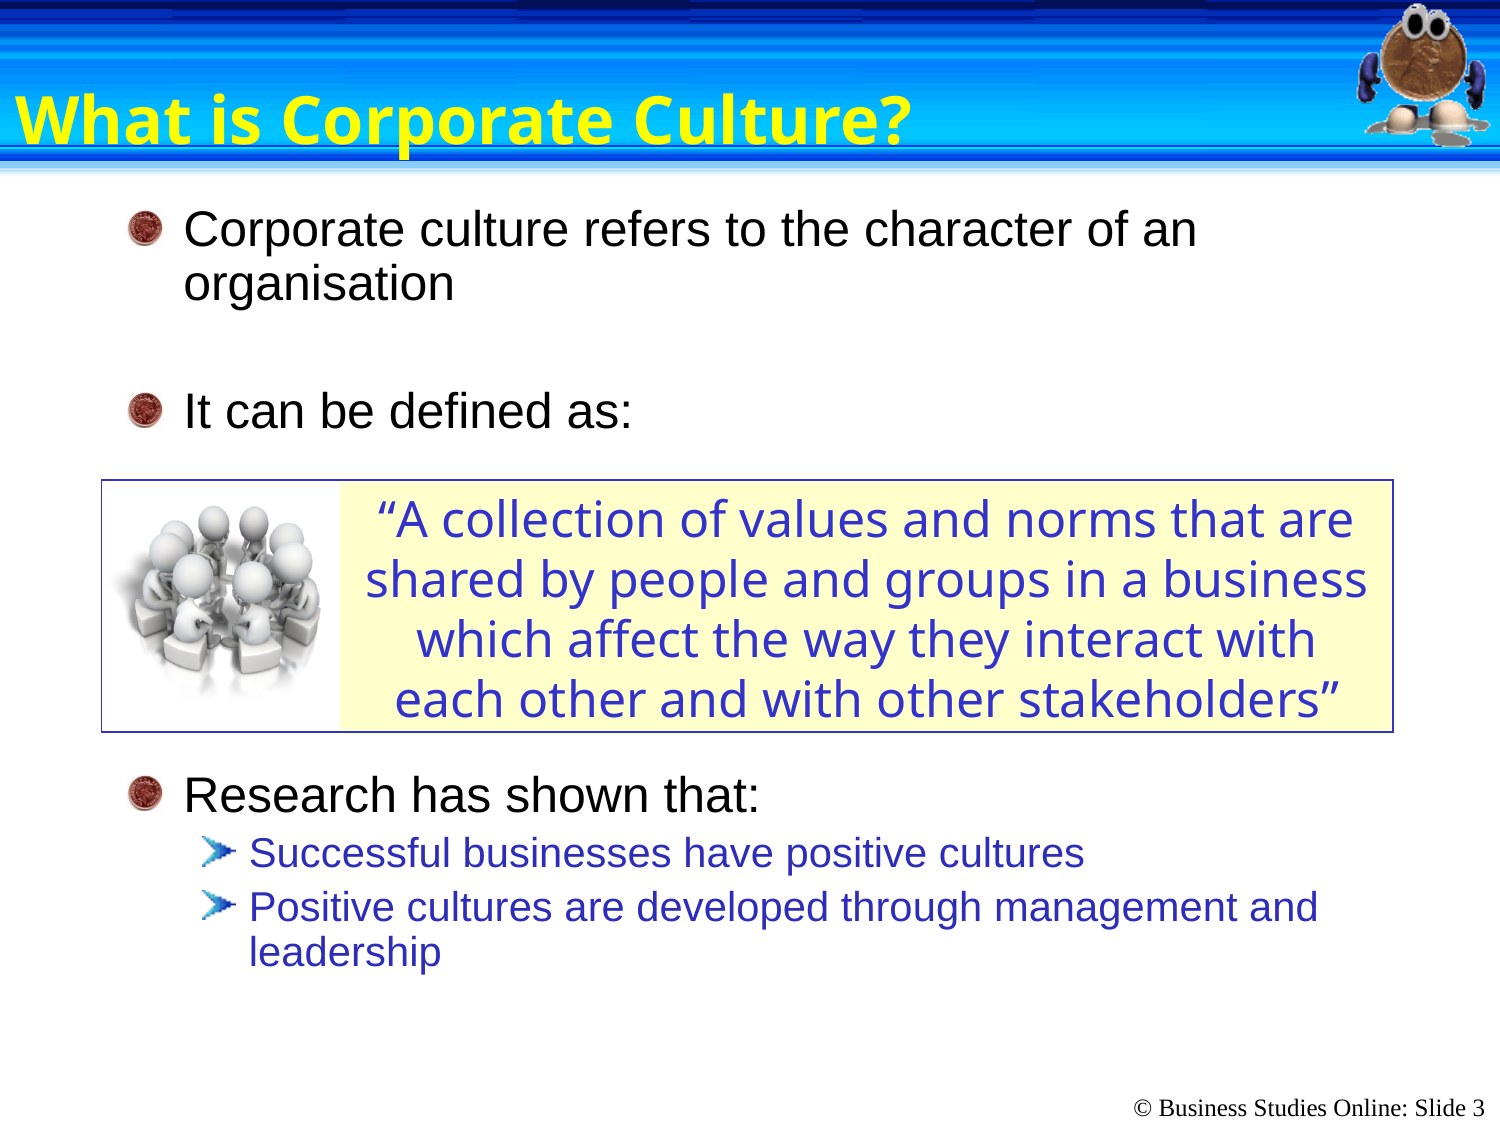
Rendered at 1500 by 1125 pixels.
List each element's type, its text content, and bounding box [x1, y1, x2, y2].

text_box Corporate culture refers to the character of an organisation It can be defined as: Research has shown that: Successful businesses have positive cultures Positive cultures are developed through management and leadership [112, 196, 1458, 298]
picture [127, 392, 163, 428]
picture [202, 890, 236, 920]
title What is Corporate Culture? [0, 42, 1276, 193]
picture [0, 0, 1500, 185]
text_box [101, 479, 1394, 738]
picture [202, 836, 236, 867]
picture [127, 775, 163, 811]
picture [127, 210, 163, 246]
